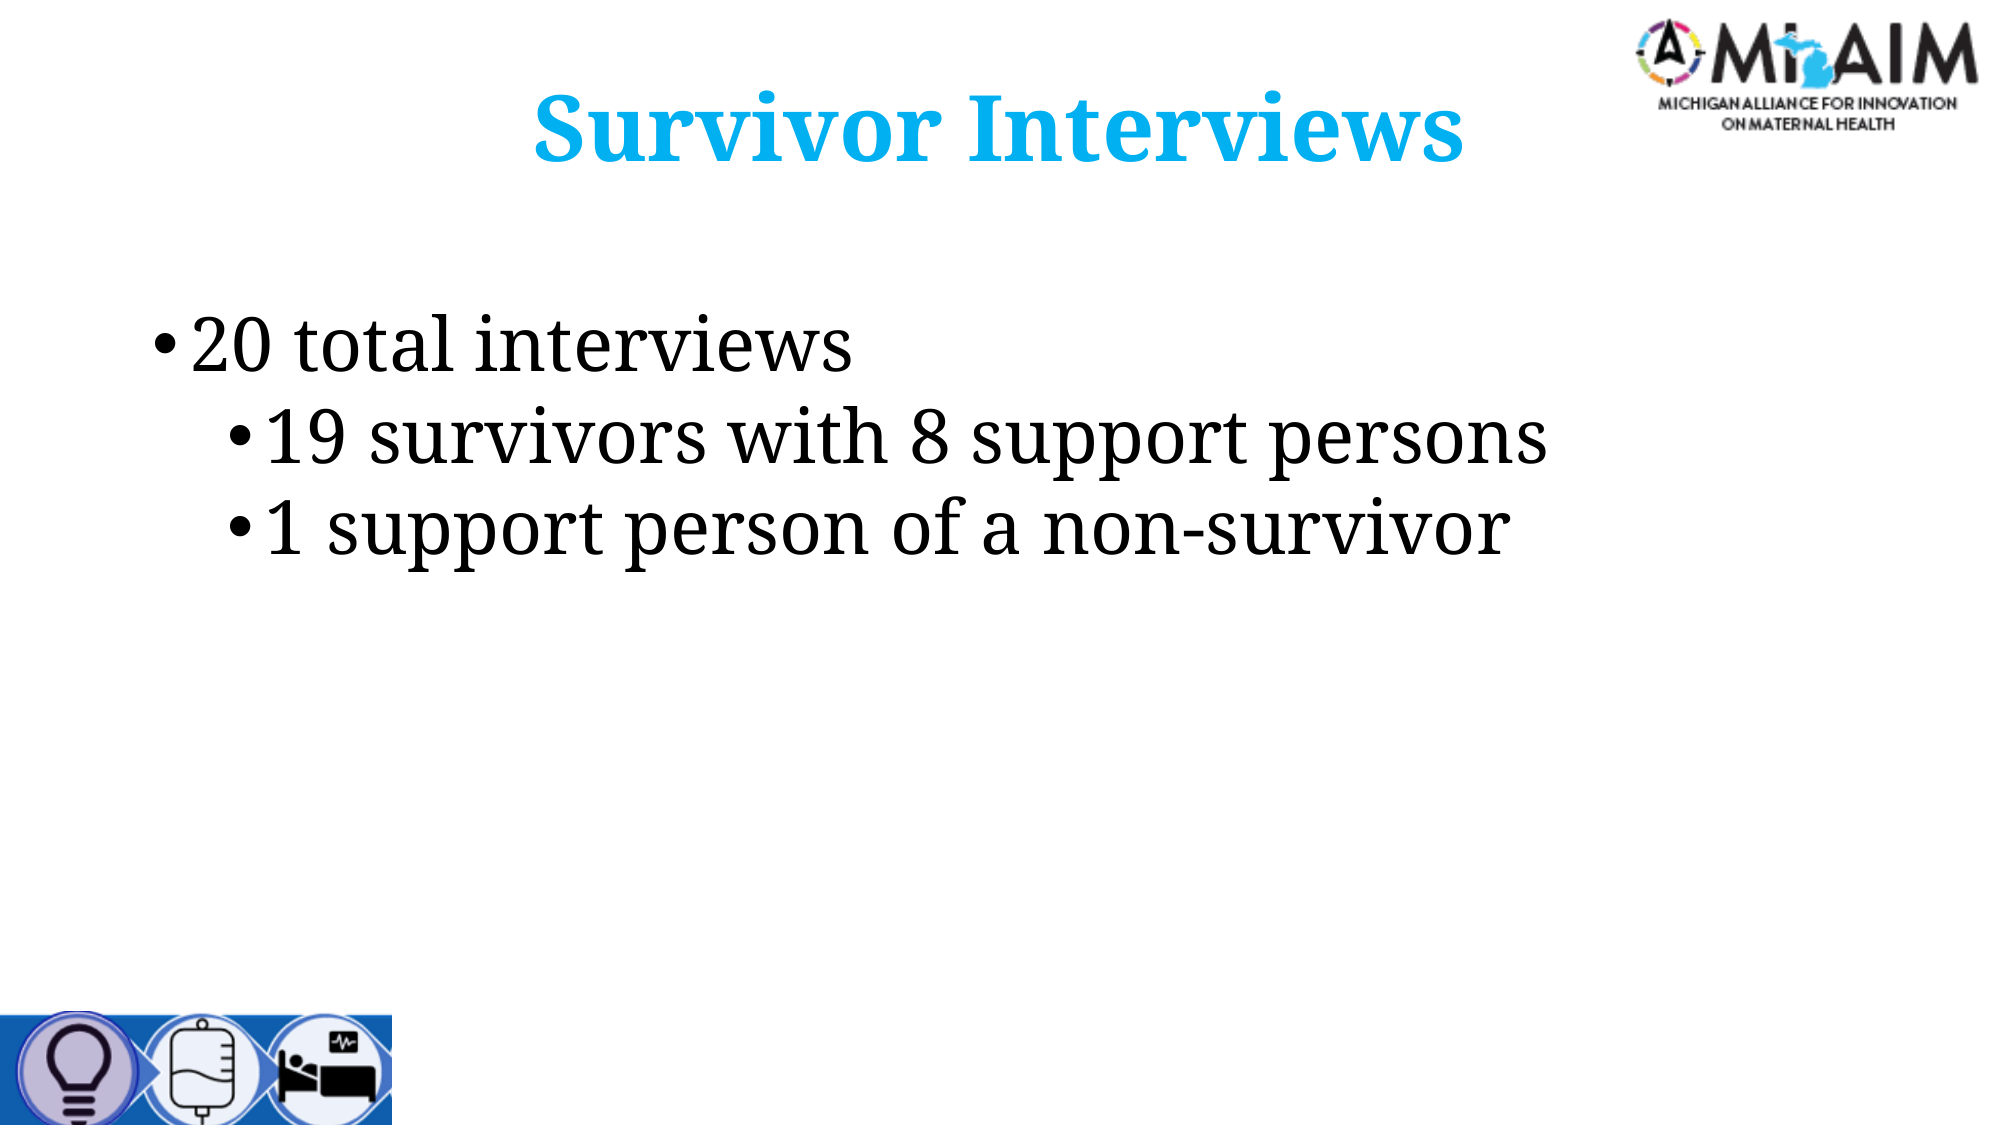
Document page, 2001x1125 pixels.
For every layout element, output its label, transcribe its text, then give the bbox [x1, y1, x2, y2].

picture [0, 1010, 392, 1125]
list 20 total interviews 19 survivors with 8 support persons 1 support person of a non-survivor [137, 299, 1863, 1014]
title Survivor Interviews [137, 64, 1863, 200]
picture [1616, 5, 1987, 141]
